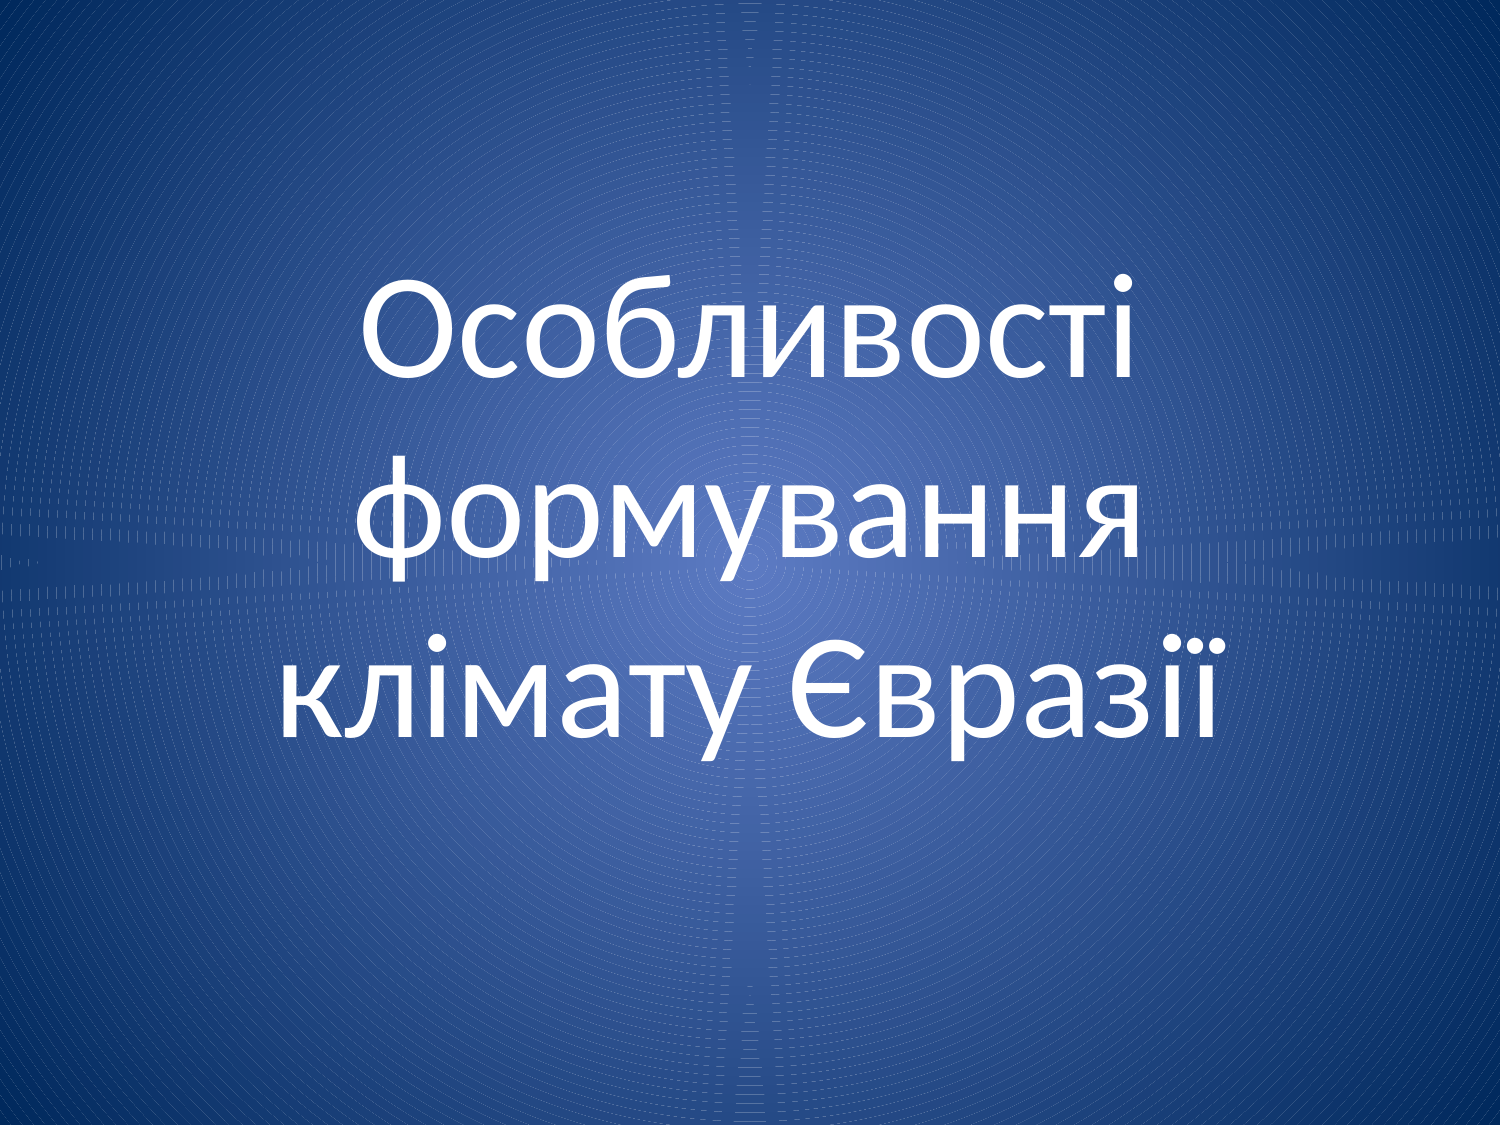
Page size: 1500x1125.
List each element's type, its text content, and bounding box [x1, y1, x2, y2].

title Особливості формування клімату Євразії [112, 117, 1388, 879]
